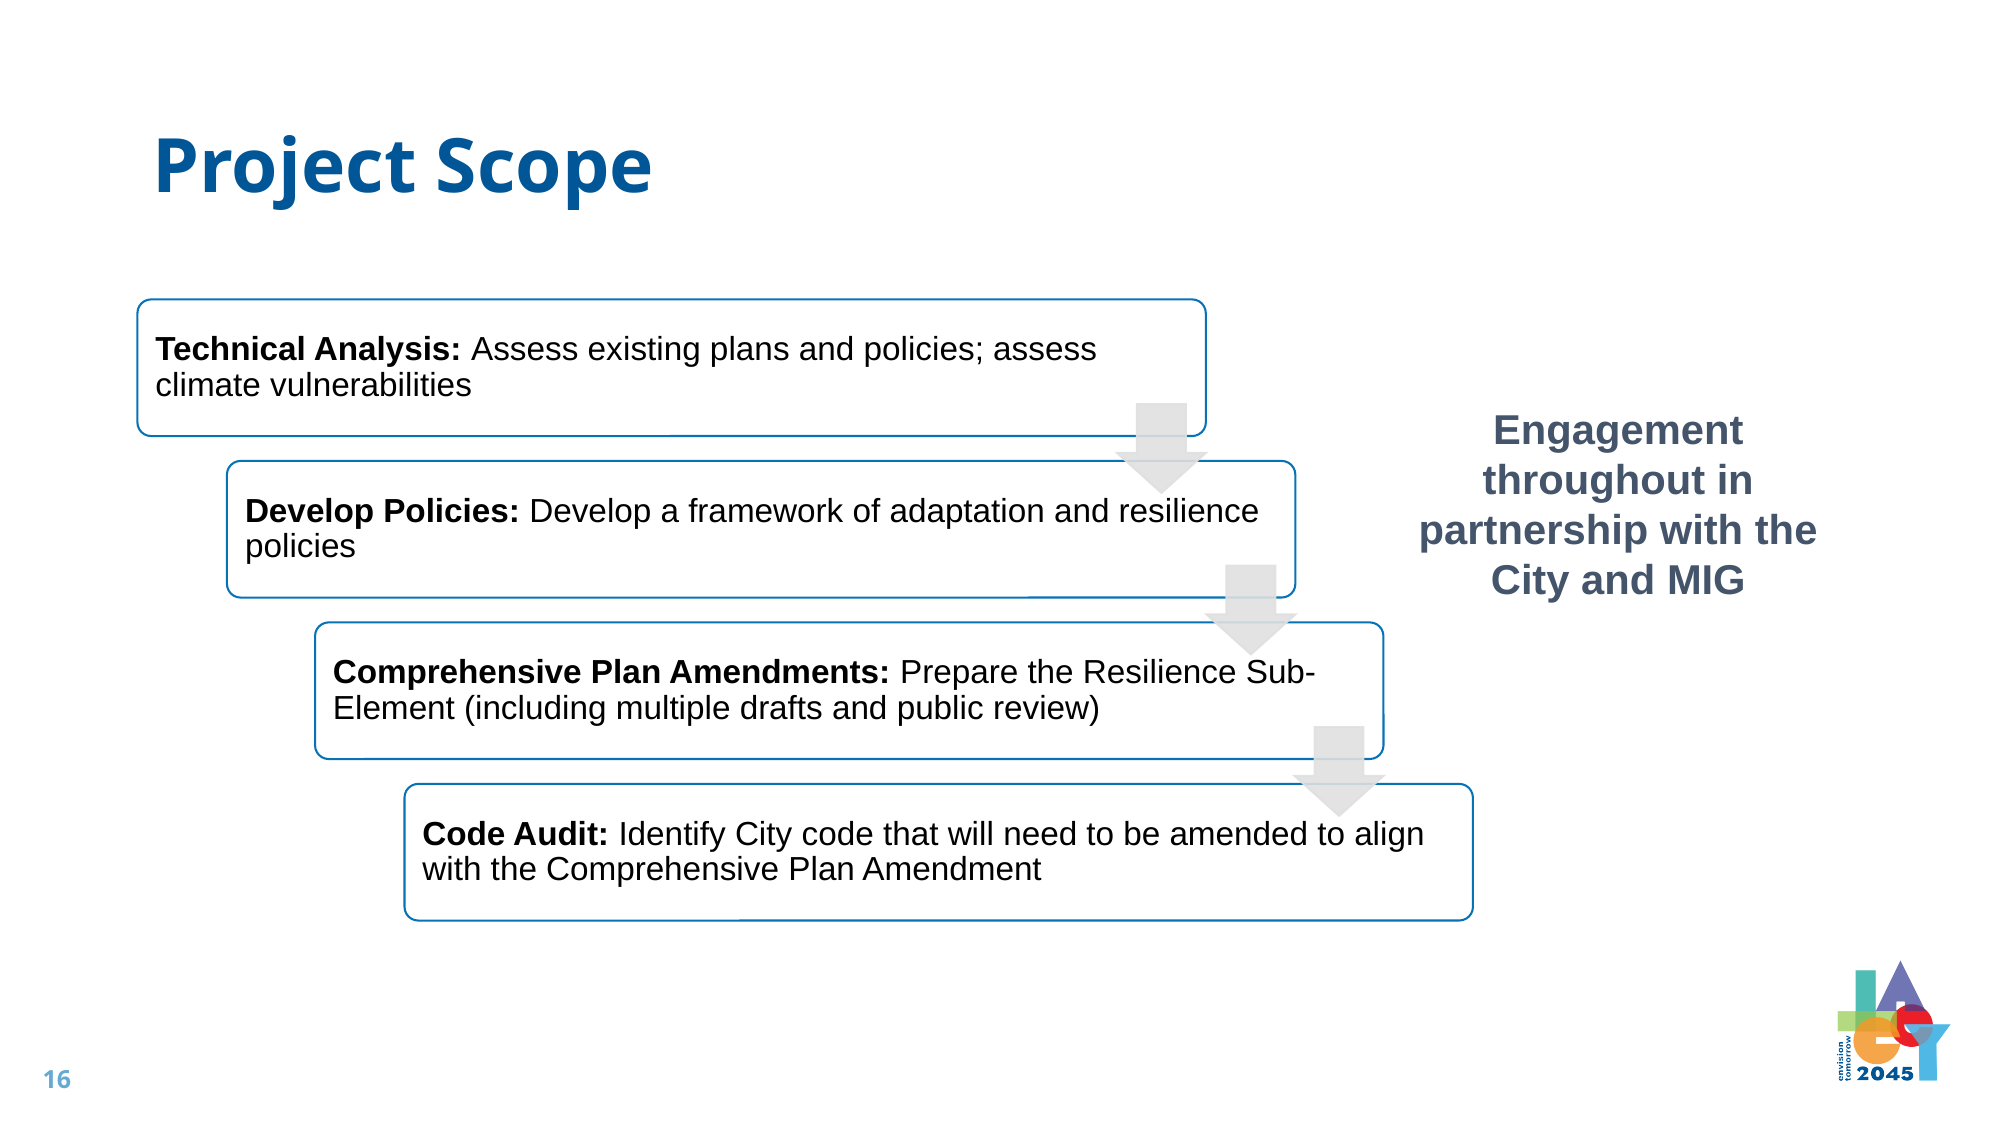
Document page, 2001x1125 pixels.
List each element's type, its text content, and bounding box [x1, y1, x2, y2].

title Project Scope [137, 59, 1863, 278]
picture [1837, 960, 1951, 1081]
slide_number 16 [27, 1050, 478, 1111]
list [137, 299, 1473, 921]
text_box Engagement throughout in partnership with the City and MIG [1473, 395, 1850, 611]
